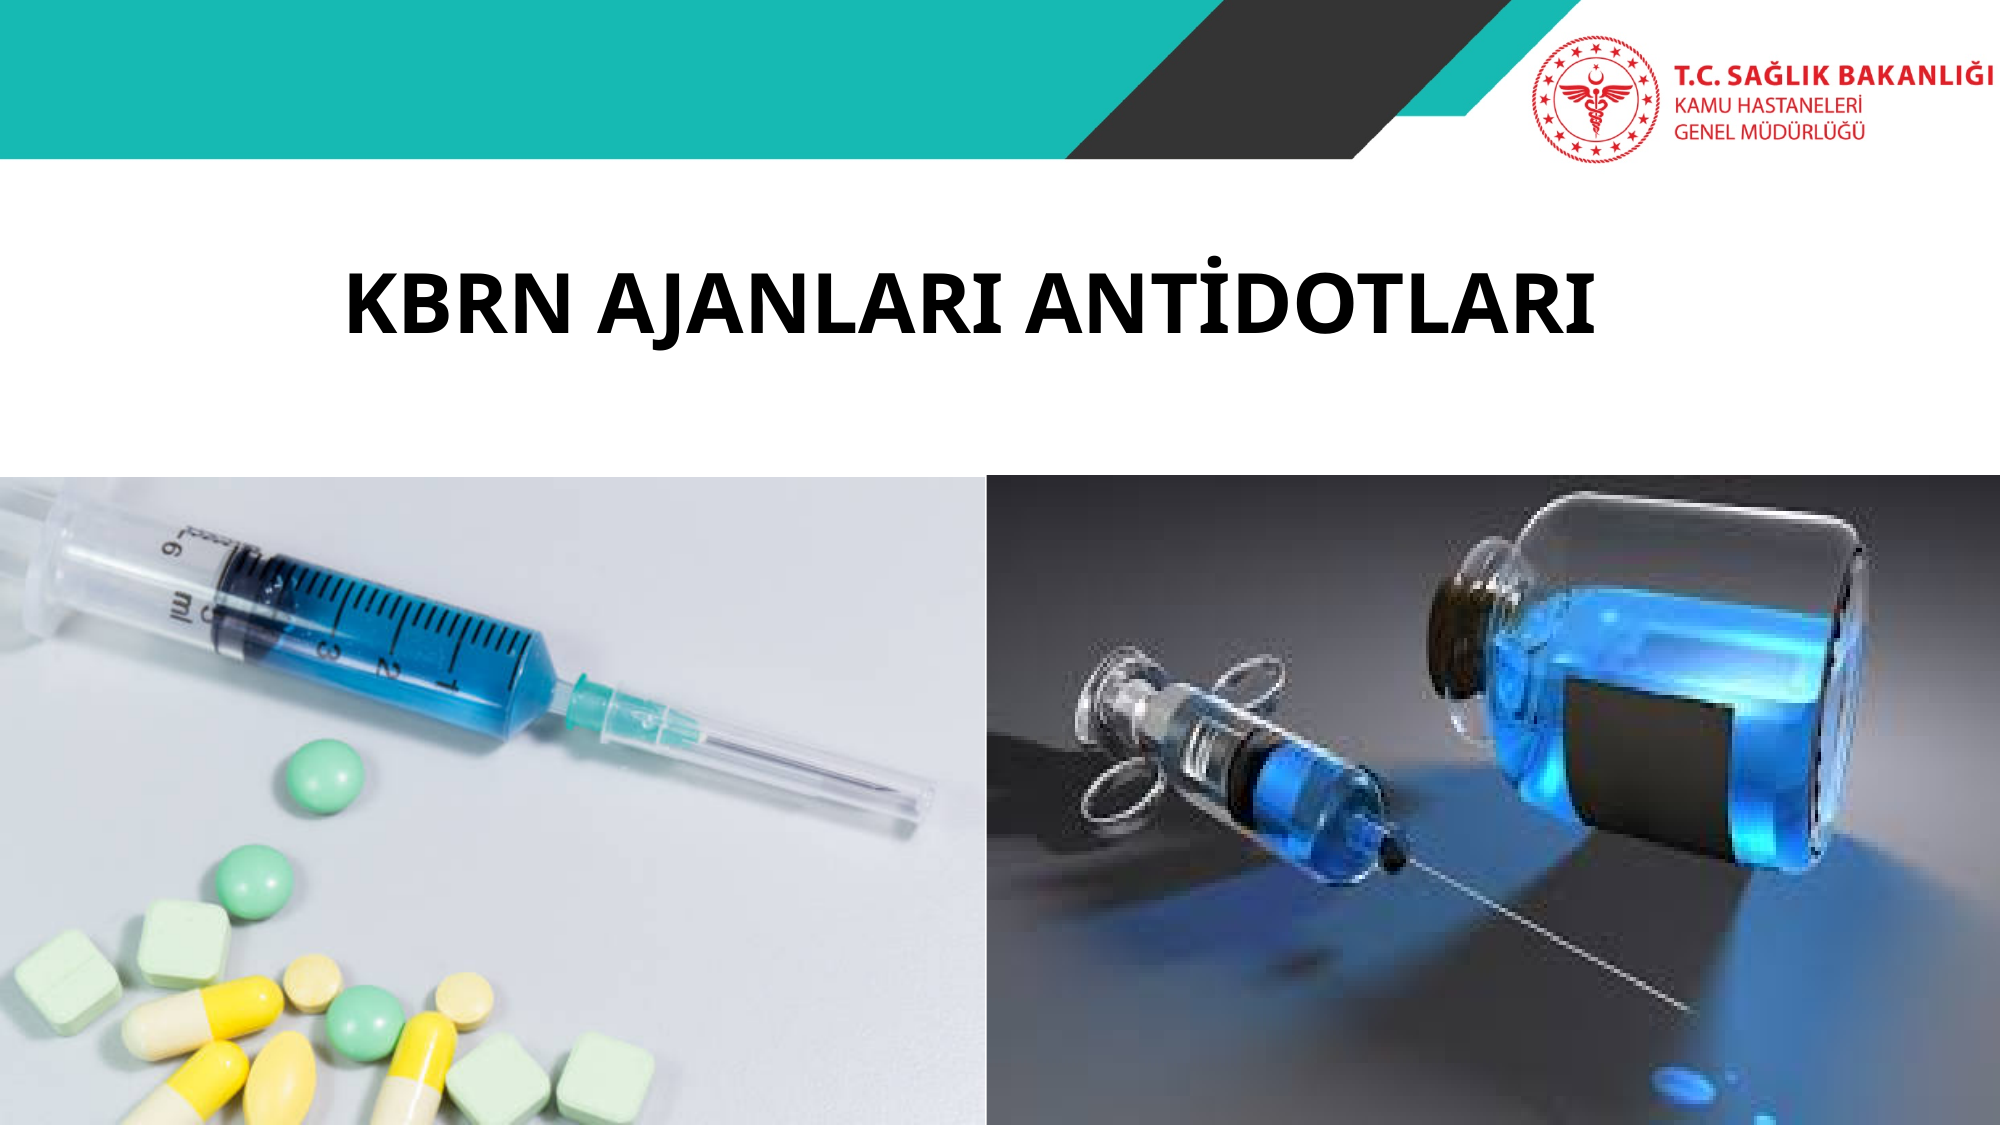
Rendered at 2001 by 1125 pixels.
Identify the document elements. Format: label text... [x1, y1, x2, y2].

picture [0, 0, 2001, 1125]
text_box KBRN AJANLARI ANTİDOTLARI [327, 243, 1613, 358]
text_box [986, 475, 2000, 1125]
